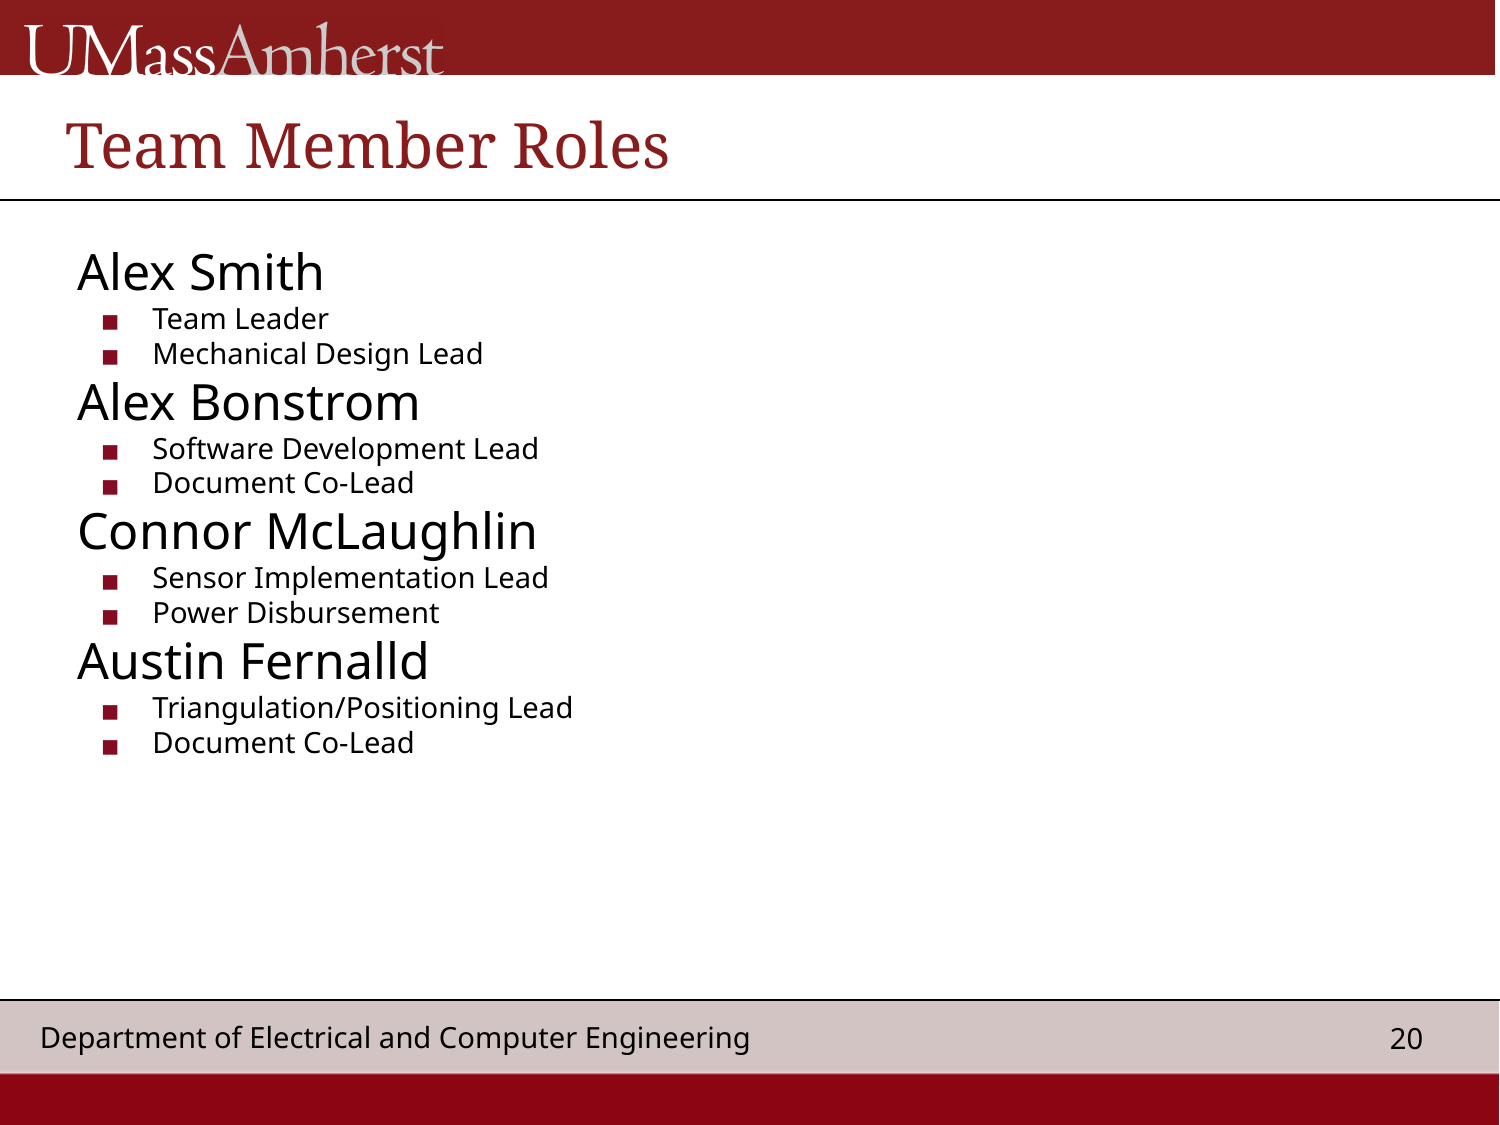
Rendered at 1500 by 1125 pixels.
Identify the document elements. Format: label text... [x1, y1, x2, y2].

picture [0, 0, 1495, 75]
title Team Member Roles [50, 99, 1500, 188]
picture [0, 1001, 1499, 1125]
list Alex Smith Team Leader Mechanical Design Lead Alex Bonstrom Software Development Lead Document Co-Lead Connor McLaughlin Sensor Implementation Lead Power Disbursement Austin Fernalld Triangulation/Positioning Lead Document Co-Lead [62, 224, 1400, 963]
